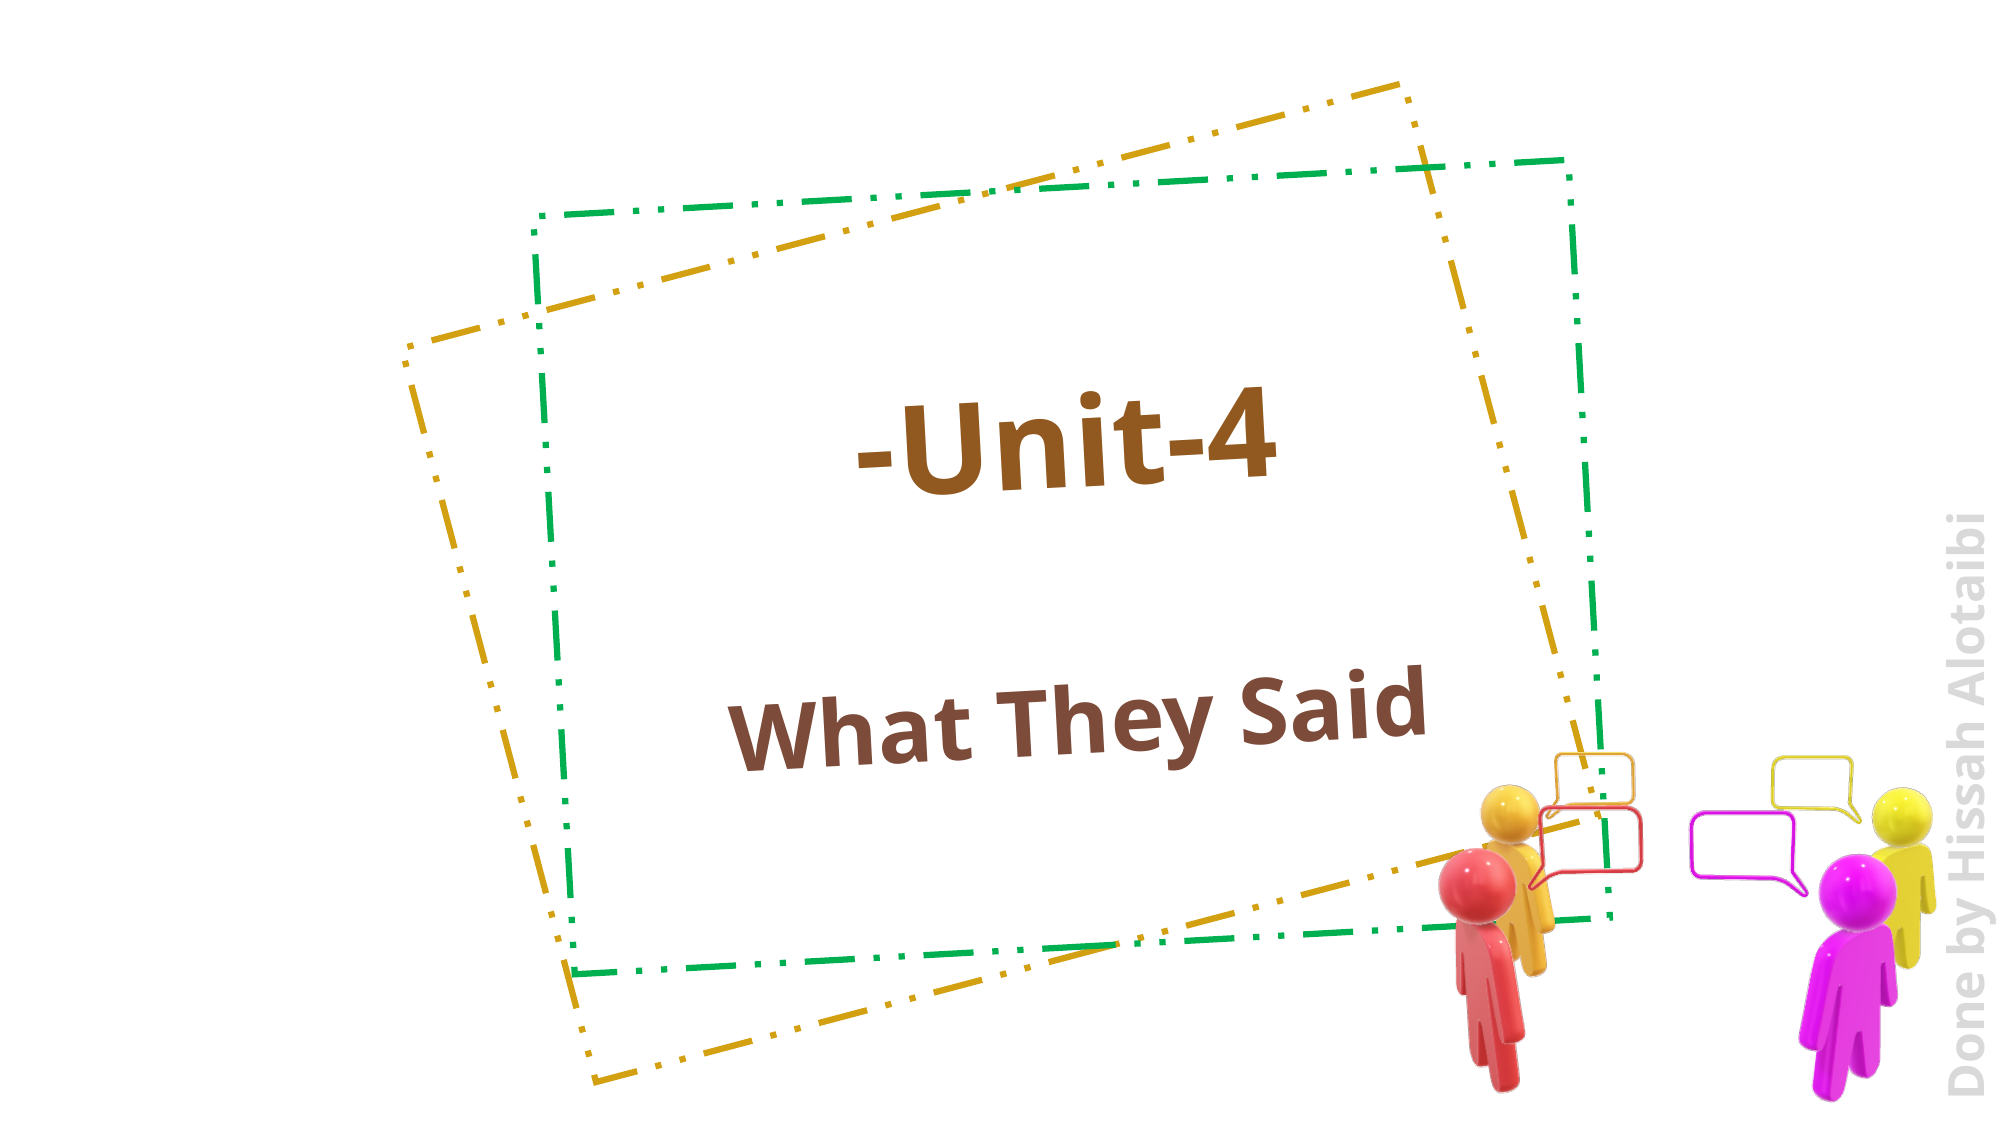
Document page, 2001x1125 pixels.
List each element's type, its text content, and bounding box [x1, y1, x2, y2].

text_box [999, 82, 1427, 190]
text_box [401, 311, 1110, 1084]
text_box Unit-4- What They Said [532, 158, 1600, 976]
picture [1433, 704, 1982, 1109]
